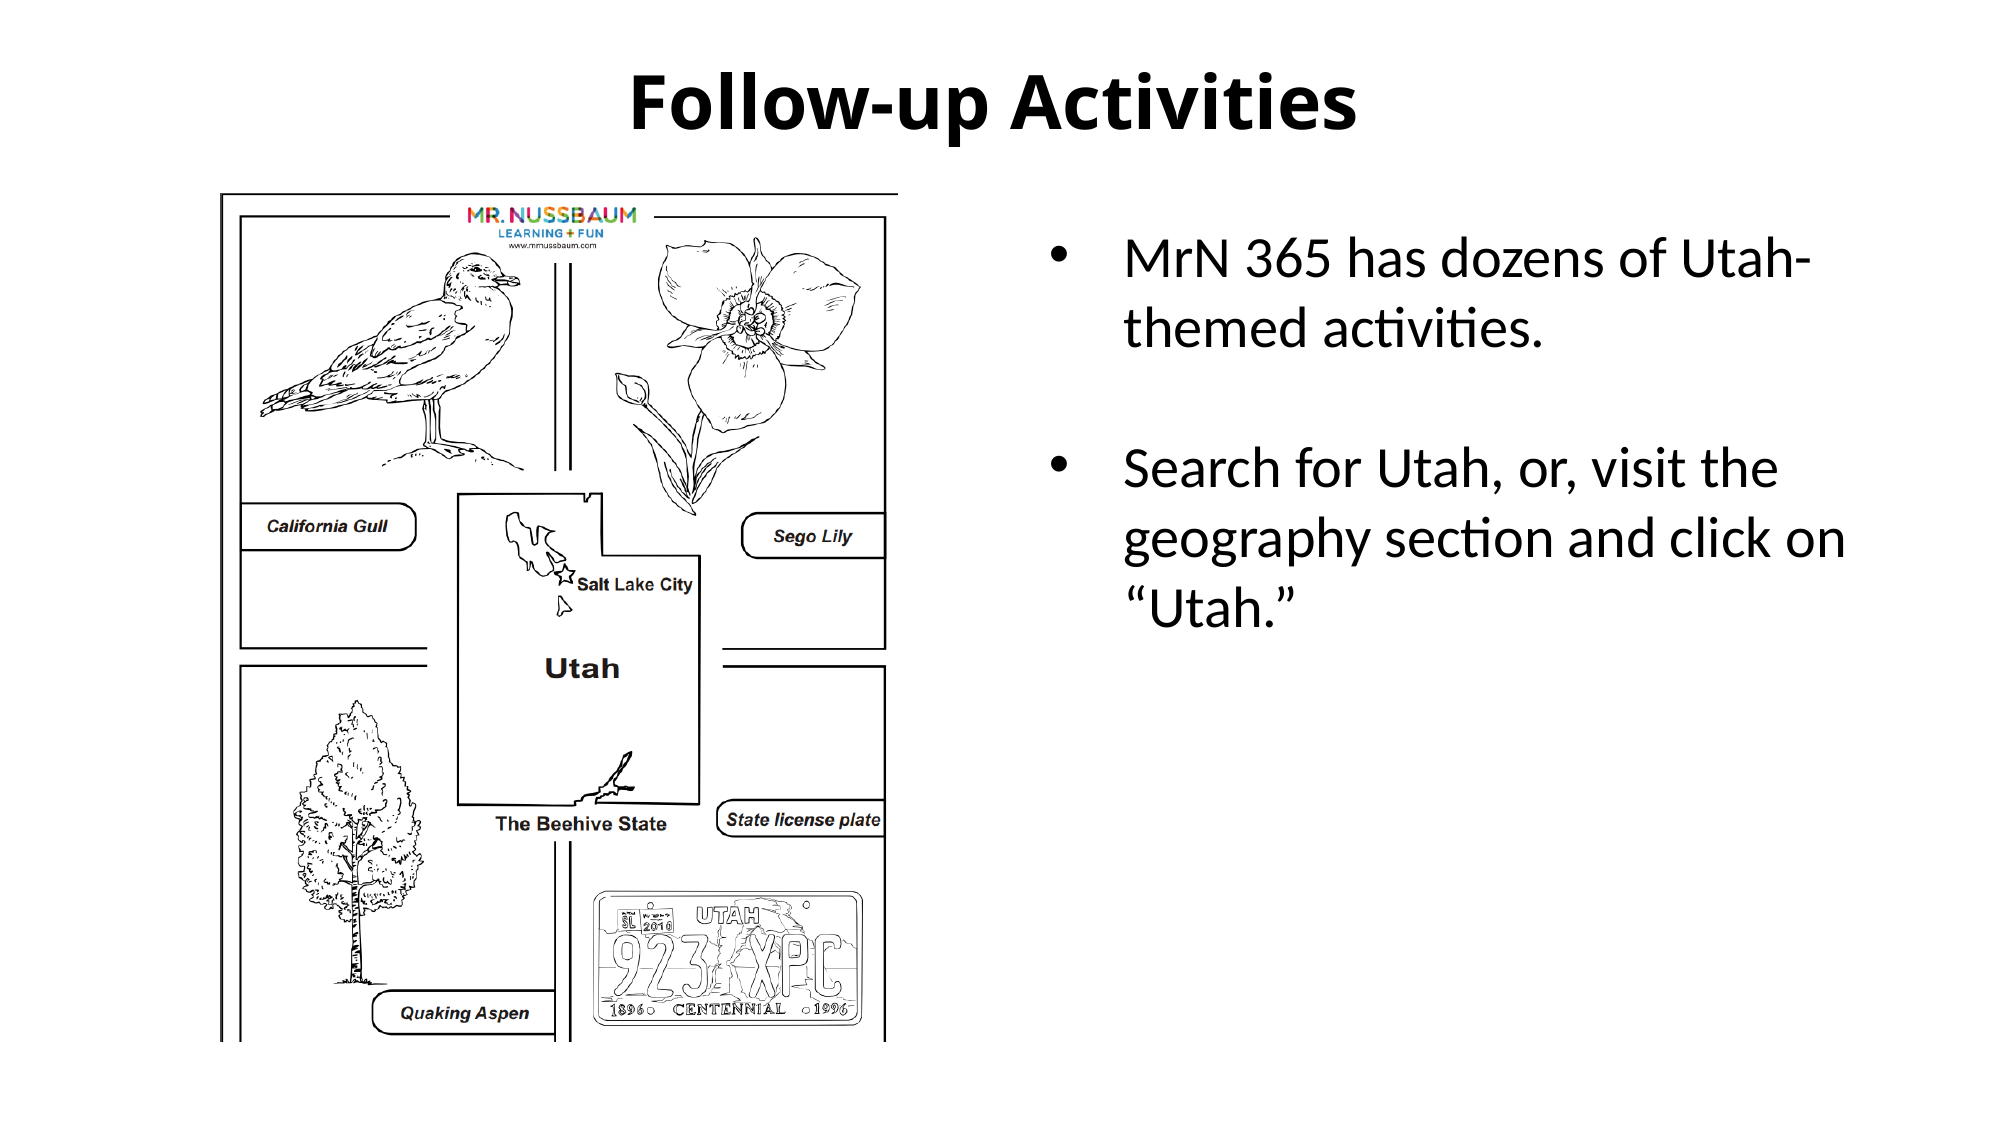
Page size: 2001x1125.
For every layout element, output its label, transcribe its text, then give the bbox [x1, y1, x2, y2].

text_box MrN 365 has dozens of Utah-themed activities. Search for Utah, or, visit the geography section and click on “Utah.” [1034, 211, 1867, 792]
picture [220, 193, 898, 1042]
title Follow-up Activities [141, 0, 1846, 154]
